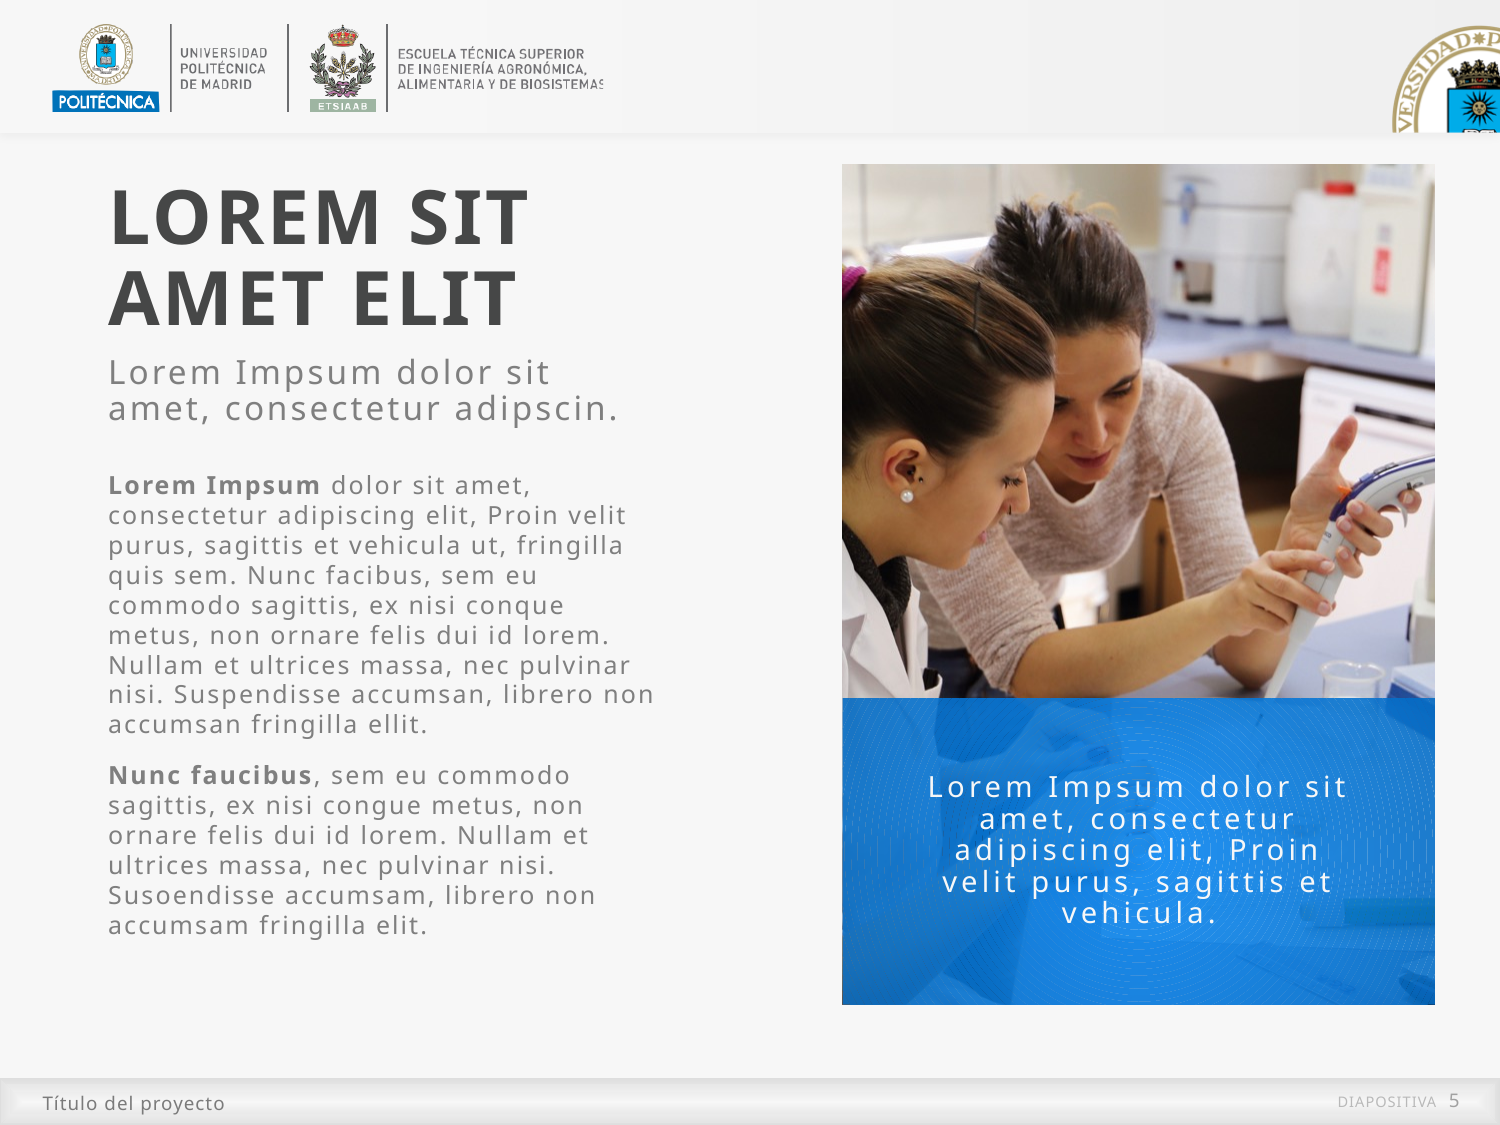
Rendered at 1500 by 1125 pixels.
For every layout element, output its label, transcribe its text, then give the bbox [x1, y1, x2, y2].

list Lorem sit amet elit [108, 179, 663, 345]
list Título del proyecto [36, 1077, 1141, 1125]
list Lorem Impsum dolor sit amet, consectetur adipiscing elit, Proin velit purus, sagittis et vehicula ut, fringilla quis sem. Nunc facibus, sem eu commodo sagittis, ex nisi conque metus, non ornare felis dui id lorem. Nullam et ultrices massa, nec pulvinar nisi. Suspendisse accumsan, librero non accumsan fringilla ellit. Nunc faucibus, sem eu commodo sagittis, ex nisi congue metus, non ornare felis dui id lorem. Nullam et ultrices massa, nec pulvinar nisi. Susoendisse accumsam, librero non accumsam fringilla elit. [108, 469, 663, 1108]
picture [842, 164, 1435, 1005]
picture [1390, 23, 1500, 133]
list Lorem Impsum dolor sit amet, consectetur adipscin. [108, 356, 663, 430]
picture [1473, 101, 1486, 115]
